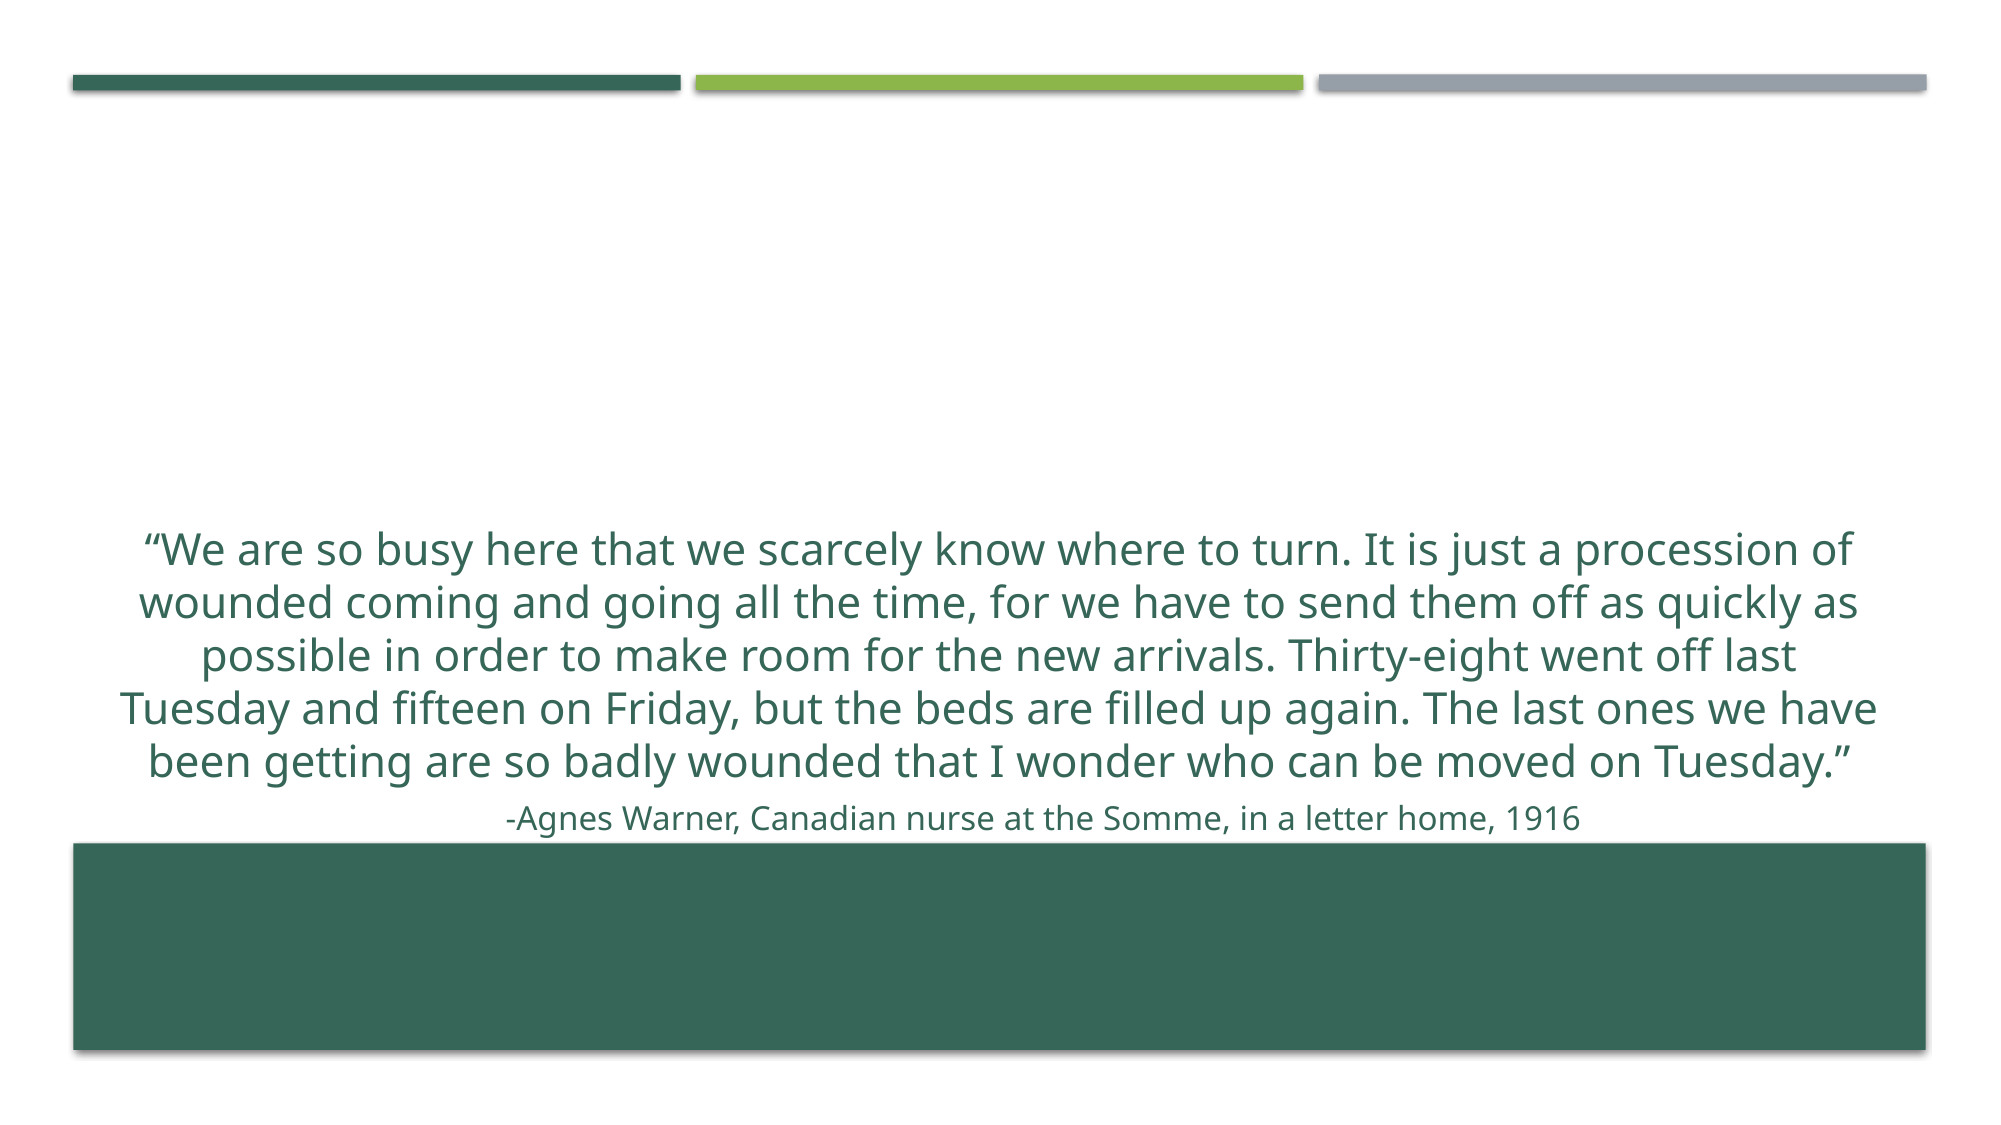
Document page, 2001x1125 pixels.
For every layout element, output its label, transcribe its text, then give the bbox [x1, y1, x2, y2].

title “We are so busy here that we scarcely know where to turn. It is just a procession of wounded coming and going all the time, for we have to send them off as quickly as possible in order to make room for the new arrivals. Thirty-eight went off last Tuesday and fifteen on Friday, but the beds are filled up again. The last ones we have been getting are so badly wounded that I wonder who can be moved on Tuesday.” -Agnes Warner, Canadian nurse at the Somme, in a letter home, 1916 [95, 499, 1905, 847]
